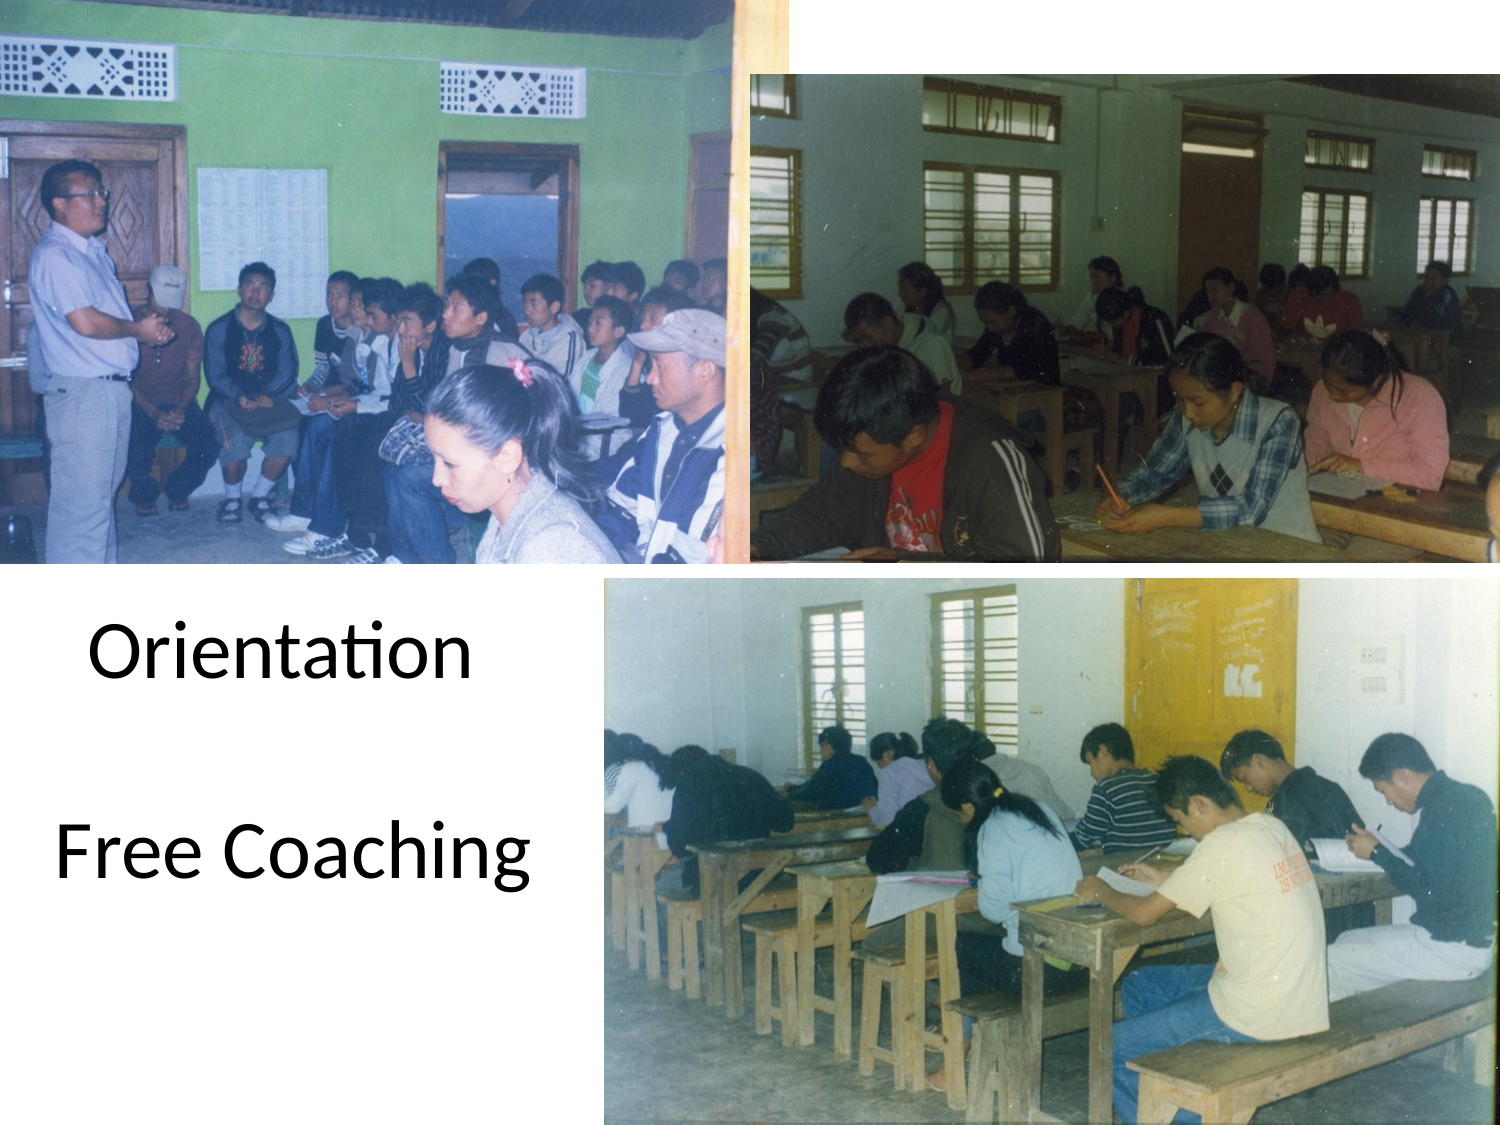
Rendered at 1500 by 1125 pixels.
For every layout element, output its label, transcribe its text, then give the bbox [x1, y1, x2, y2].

text_box Free Coaching [12, 787, 575, 925]
picture [0, 0, 1500, 565]
text_box Orientation [0, 587, 563, 713]
picture [604, 578, 1500, 1125]
